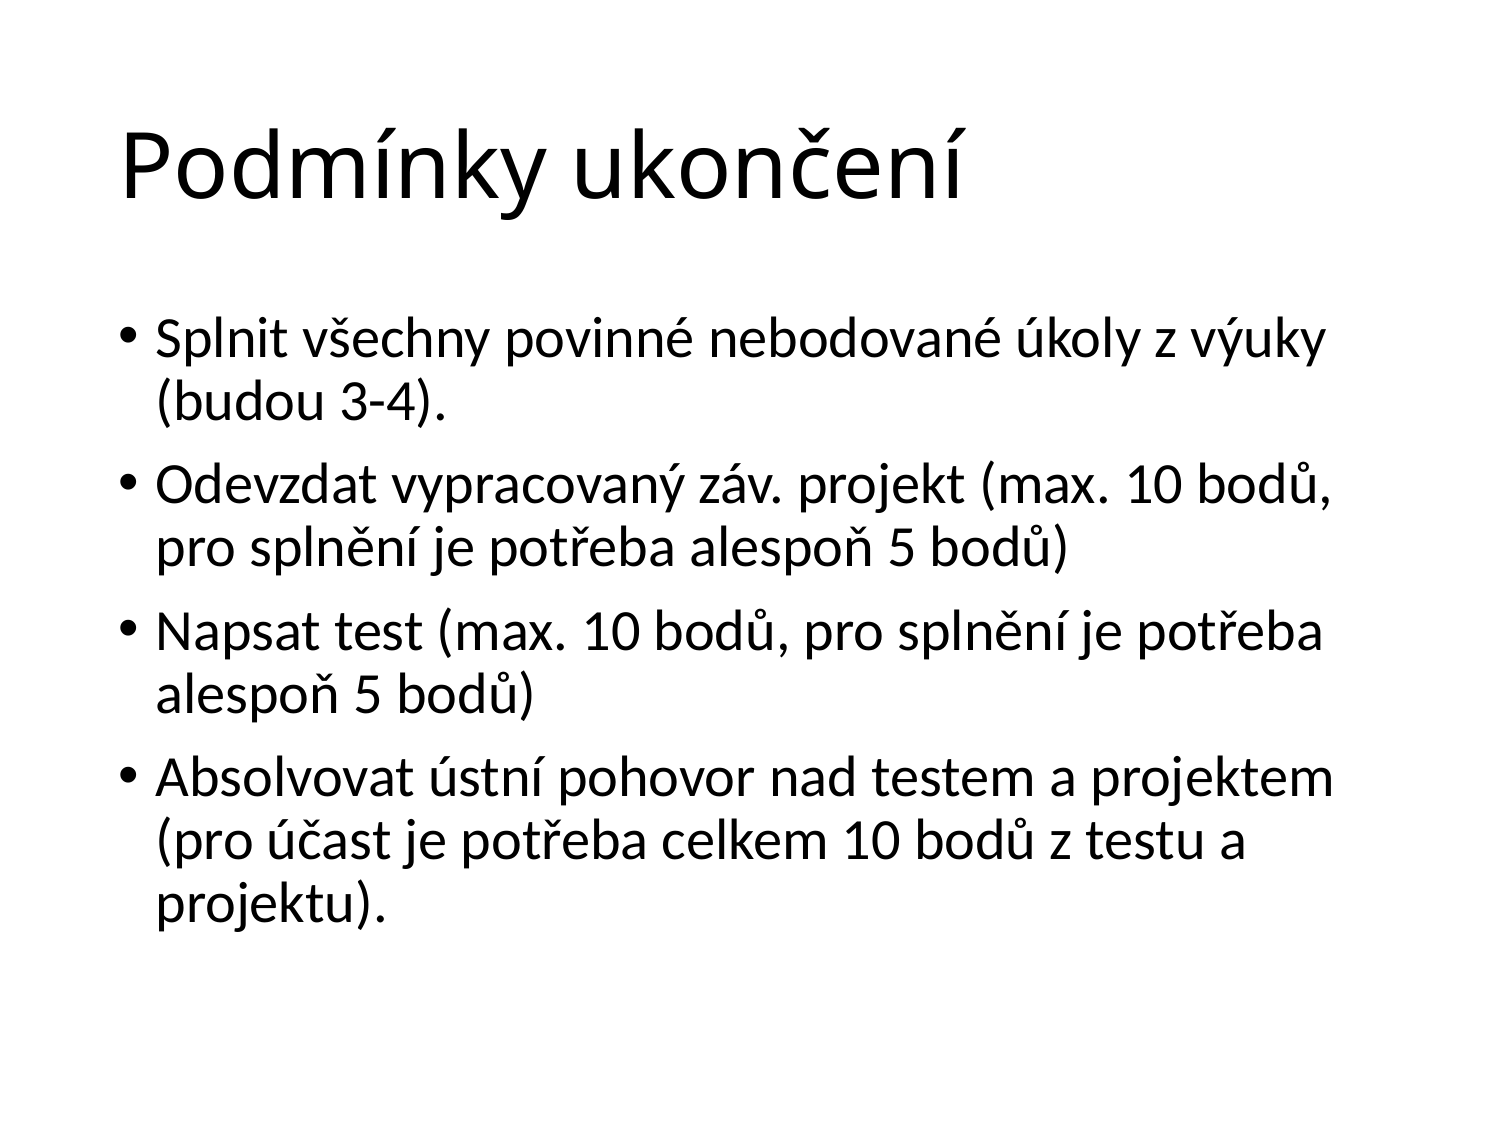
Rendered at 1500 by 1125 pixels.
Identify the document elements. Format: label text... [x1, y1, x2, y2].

list Splnit všechny povinné nebodované úkoly z výuky (budou 3-4). Odevzdat vypracovaný záv. projekt (max. 10 bodů, pro splnění je potřeba alespoň 5 bodů) Napsat test (max. 10 bodů, pro splnění je potřeba alespoň 5 bodů) Absolvovat ústní pohovor nad testem a projektem (pro účast je potřeba celkem 10 bodů z testu a projektu). [103, 299, 1397, 1014]
title Podmínky ukončení [103, 59, 1397, 278]
